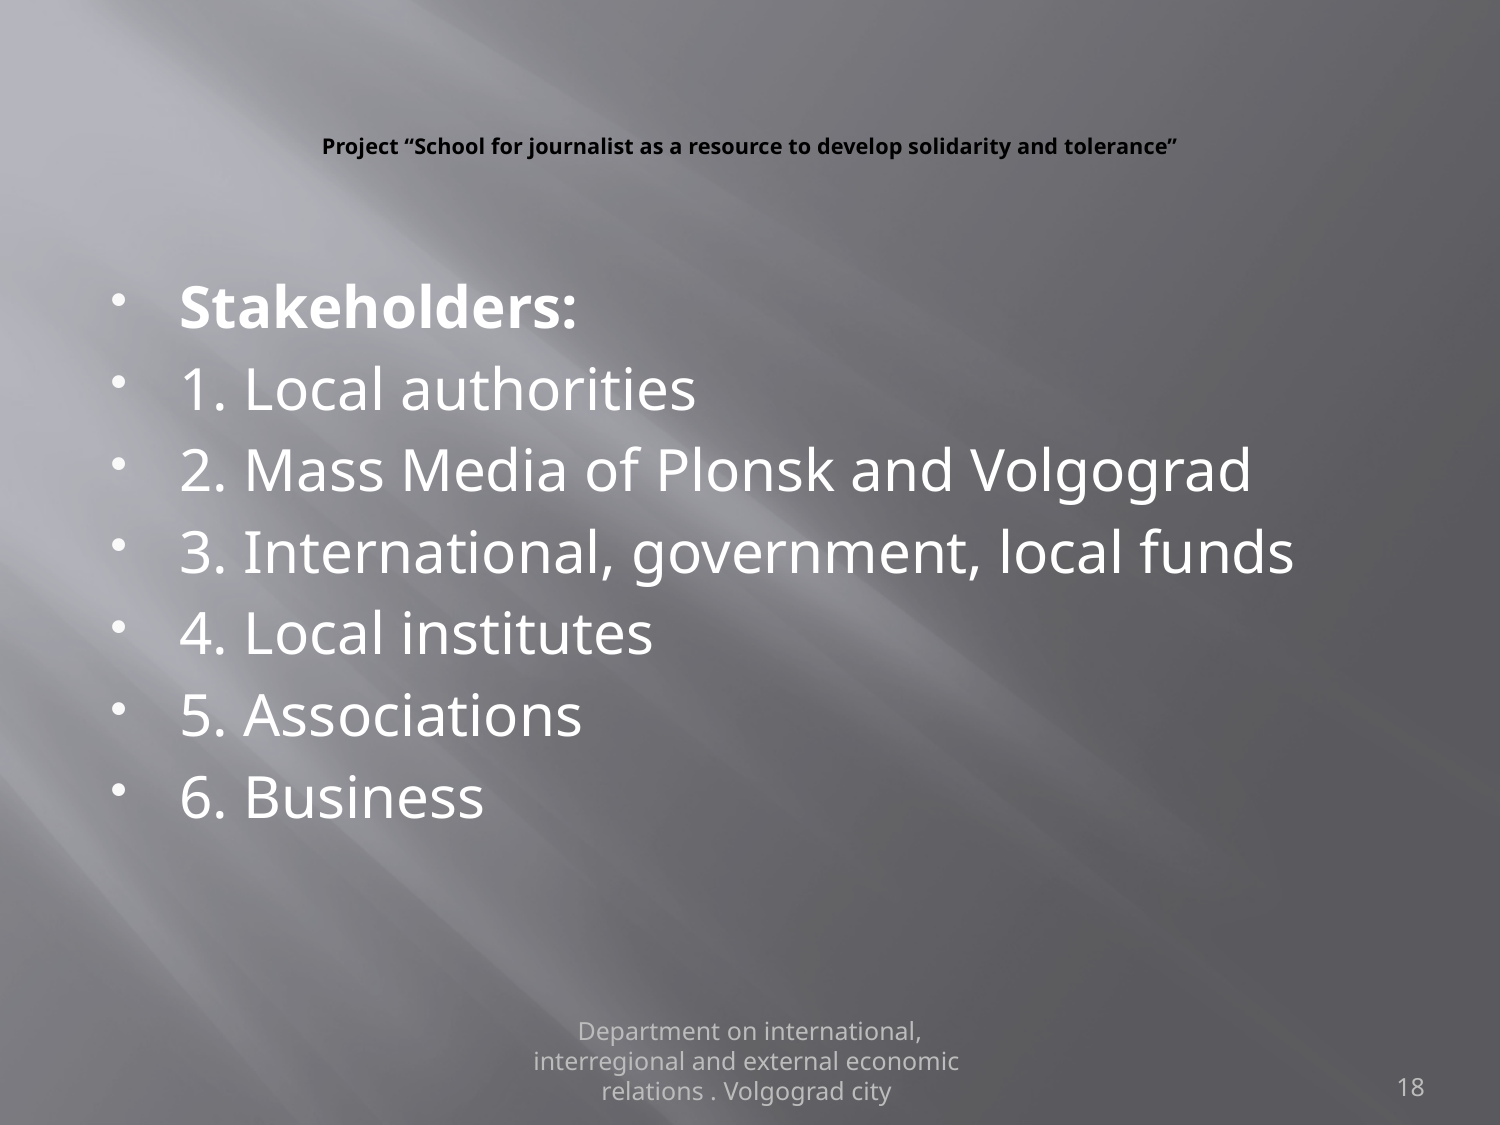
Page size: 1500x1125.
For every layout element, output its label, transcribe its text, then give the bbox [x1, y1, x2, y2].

slide_number 18 [1299, 1052, 1425, 1113]
title Project “School for journalist as a resource to develop solidarity and tolerance” [75, 45, 1425, 233]
footer Department on international, interregional and external economic relations . Volgograd city [512, 964, 988, 1113]
list Stakeholders: 1. Local authorities 2. Mass Media of Plonsk and Volgograd 3. International, government, local funds 4. Local institutes 5. Associations 6. Business [74, 262, 1426, 1036]
